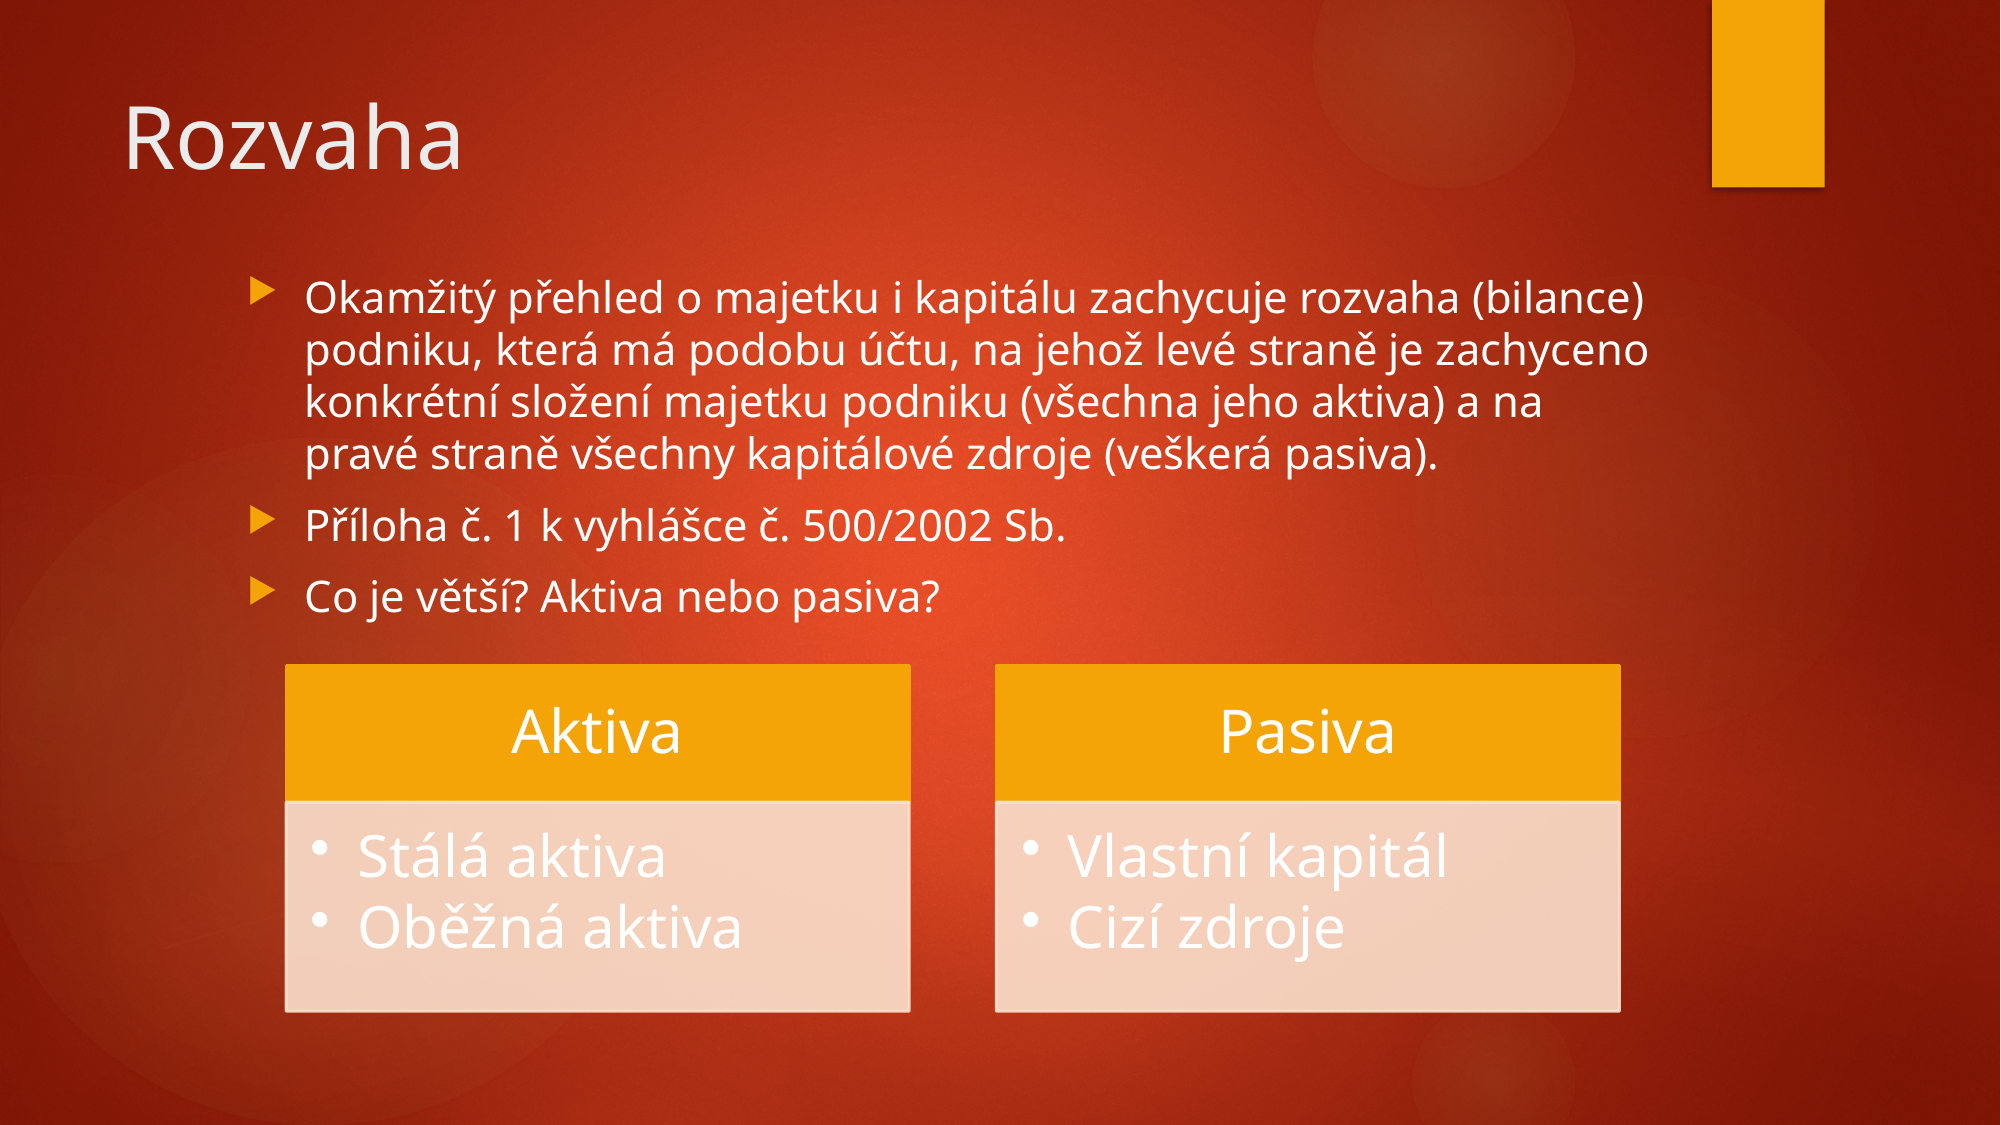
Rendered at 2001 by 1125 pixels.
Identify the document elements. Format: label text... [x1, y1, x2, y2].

title Rozvaha [106, 74, 1649, 195]
list Okamžitý přehled o majetku i kapitálu zachycuje rozvaha (bilance) podniku, která má podobu účtu, na jehož levé straně je zachyceno konkrétní složení majetku podniku (všechna jeho aktiva) a na pravé straně všechny kapitálové zdroje (veškerá pasiva). Příloha č. 1 k vyhlášce č. 500/2002 Sb. Co je větší? Aktiva nebo pasiva? [232, 262, 1674, 635]
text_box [285, 660, 1620, 1016]
